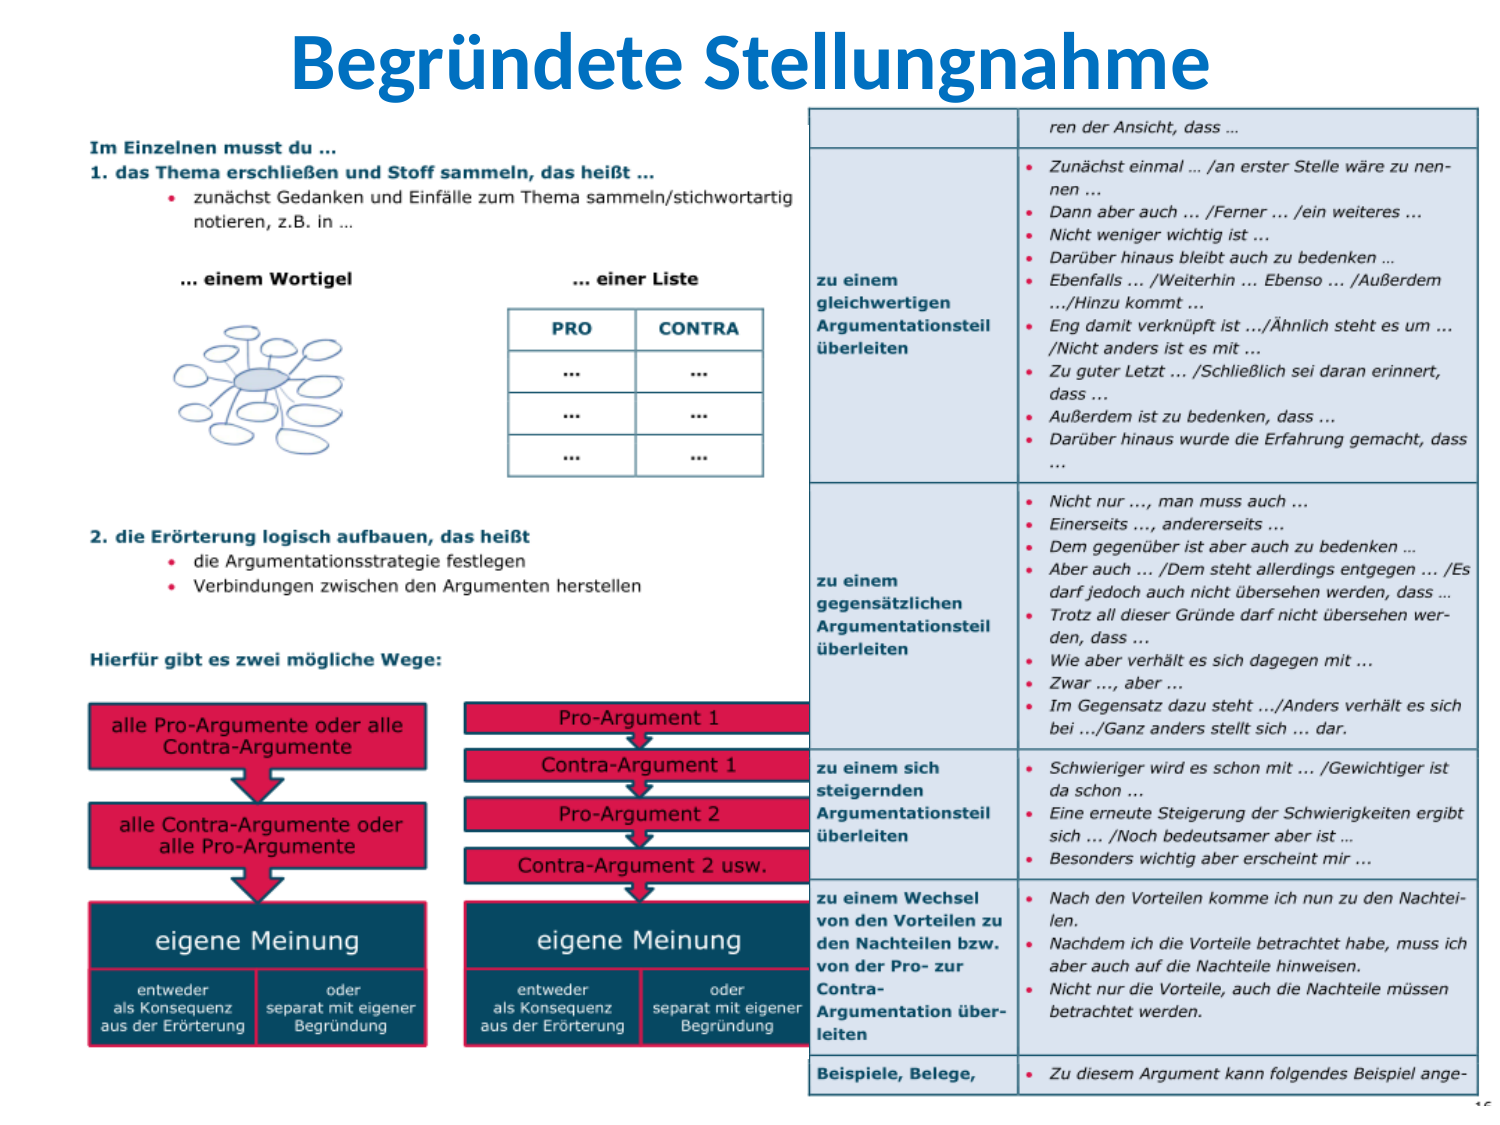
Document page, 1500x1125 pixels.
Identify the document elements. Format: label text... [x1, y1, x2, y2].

text_box Begründete Stellungnahme [76, 0, 1427, 114]
picture [29, 100, 1500, 1107]
